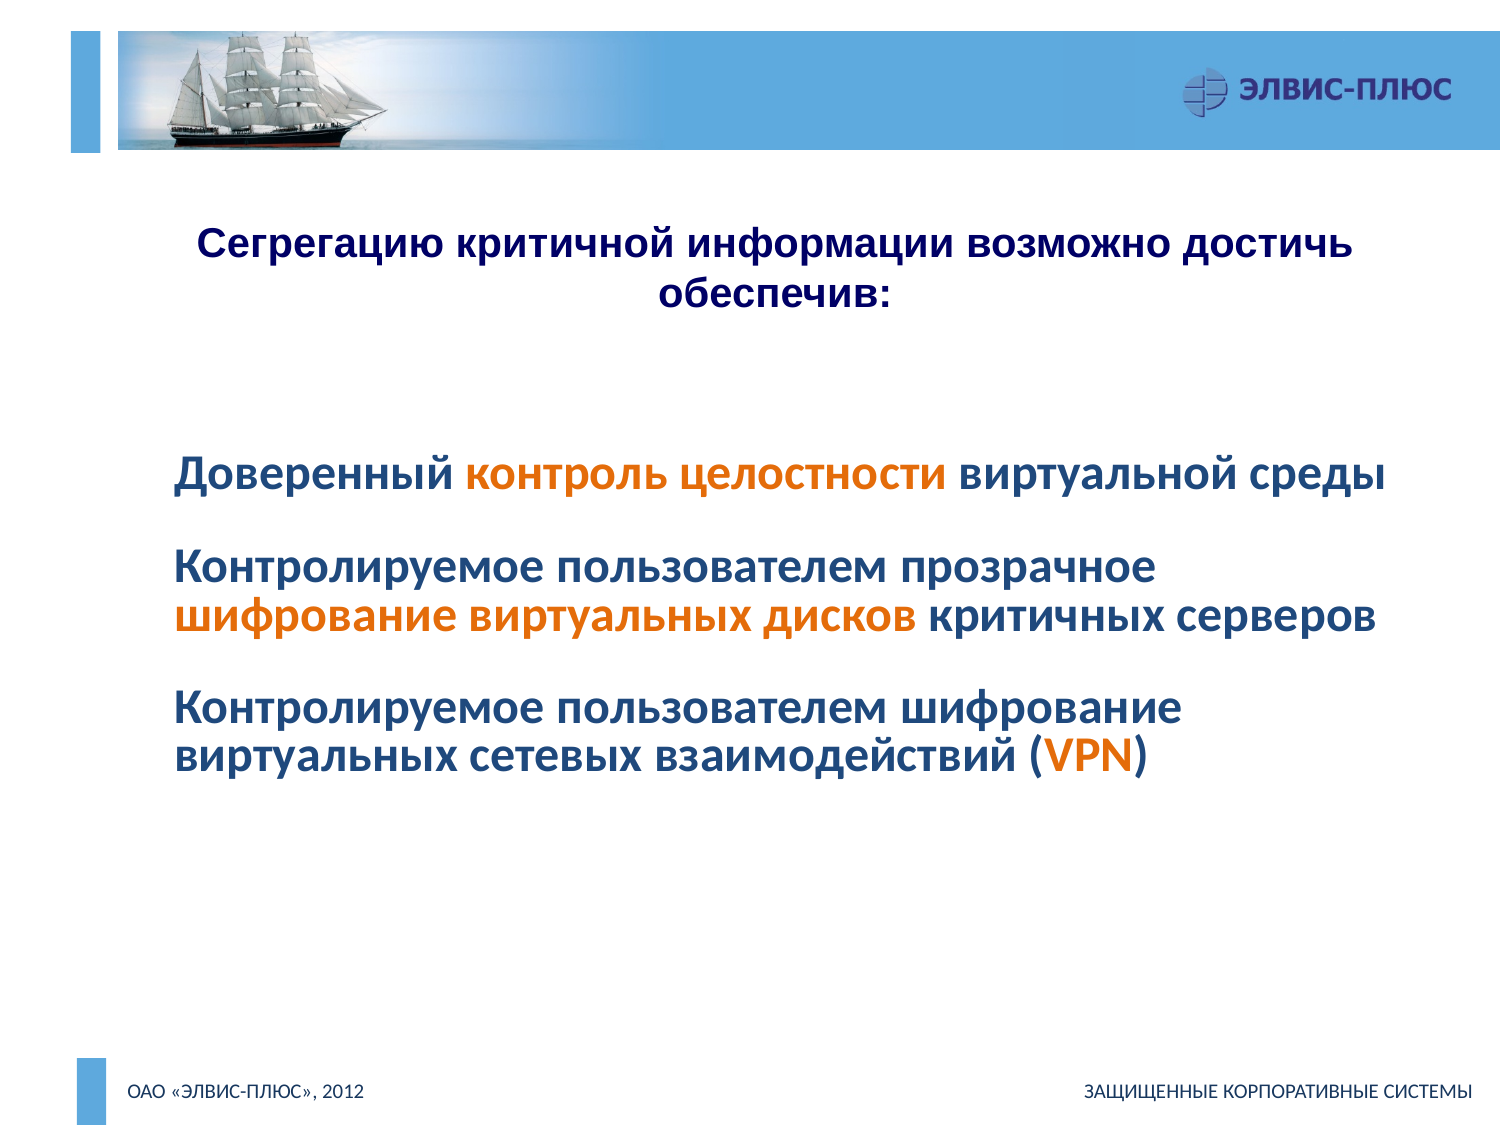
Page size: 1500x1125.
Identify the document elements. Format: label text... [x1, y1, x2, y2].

text_box Доверенный контроль целостности виртуальной среды Контролируемое пользователем прозрачное шифрование виртуальных дисков критичных серверов Контролируемое пользователем шифрование виртуальных сетевых взаимодействий (VPN) [159, 444, 1424, 789]
picture [76, 1058, 107, 1125]
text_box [70, 30, 1500, 153]
subtitle ОАО «ЭЛВИС-ПЛЮС», 2012 ЗАЩИЩЕННЫЕ КОРПОРАТИВНЫЕ СИСТЕМЫ [112, 1070, 1500, 1125]
text_box Сегрегацию критичной информации возможно достичь обеспечив: [76, 208, 1474, 323]
